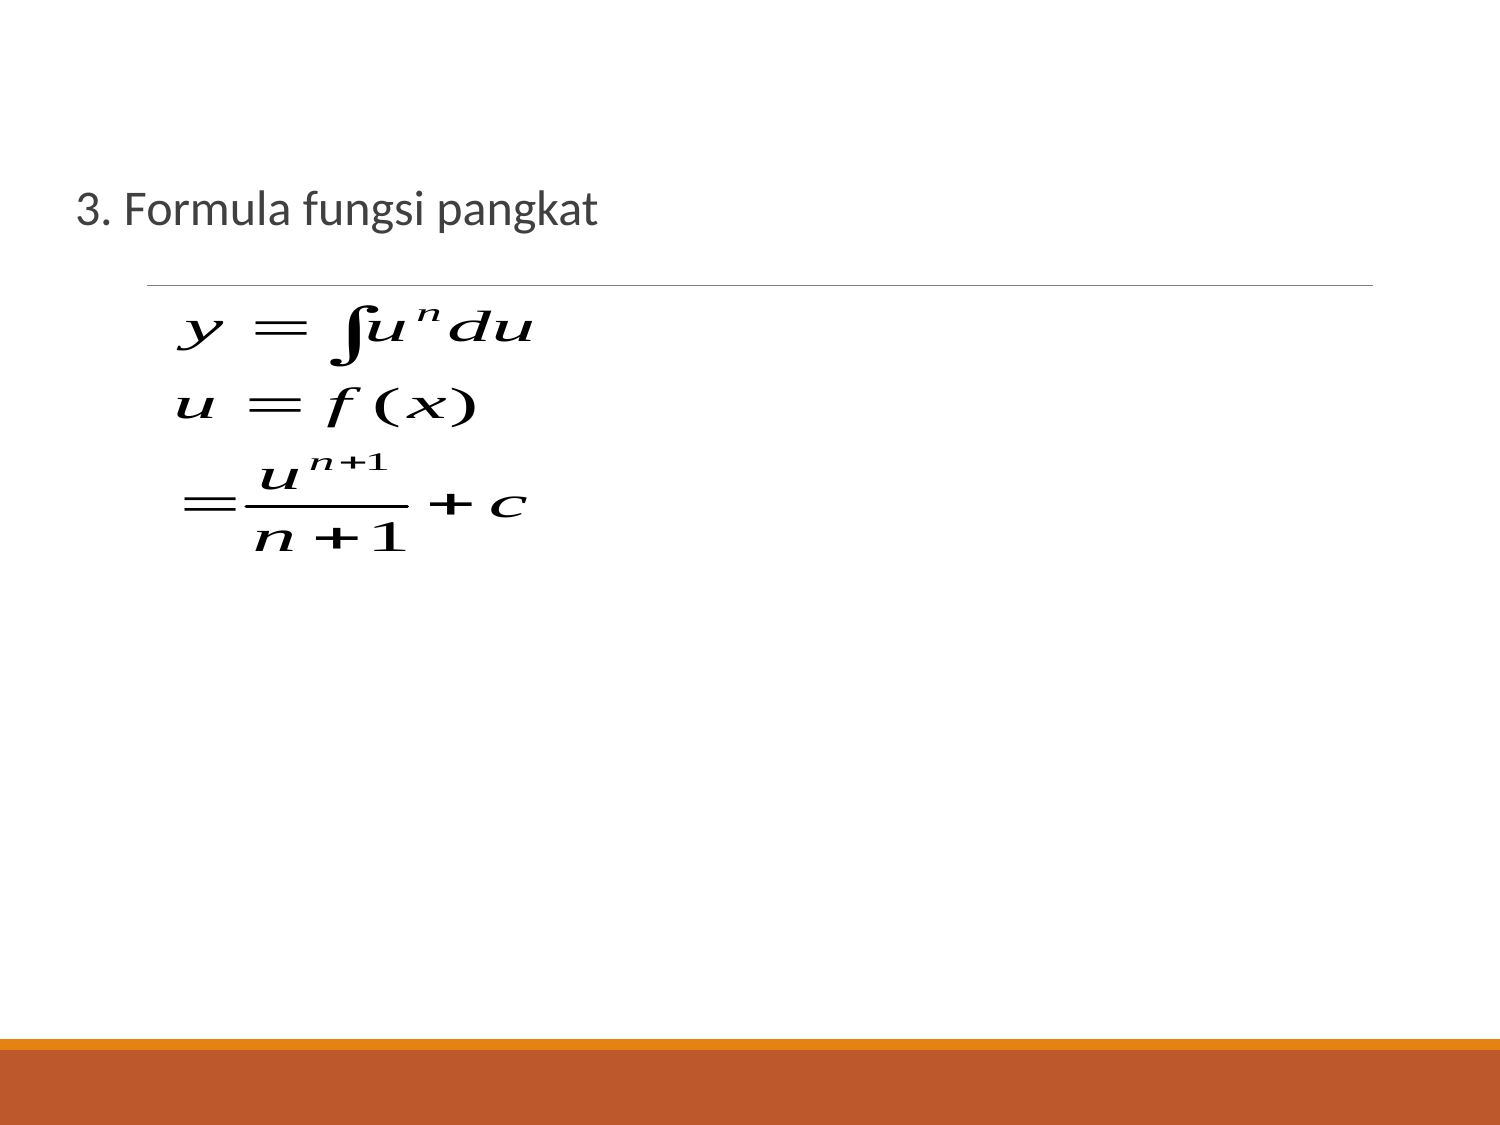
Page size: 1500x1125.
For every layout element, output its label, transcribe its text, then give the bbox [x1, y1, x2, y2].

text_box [161, 286, 554, 562]
list 3. Formula fungsi pangkat [75, 174, 1425, 1005]
